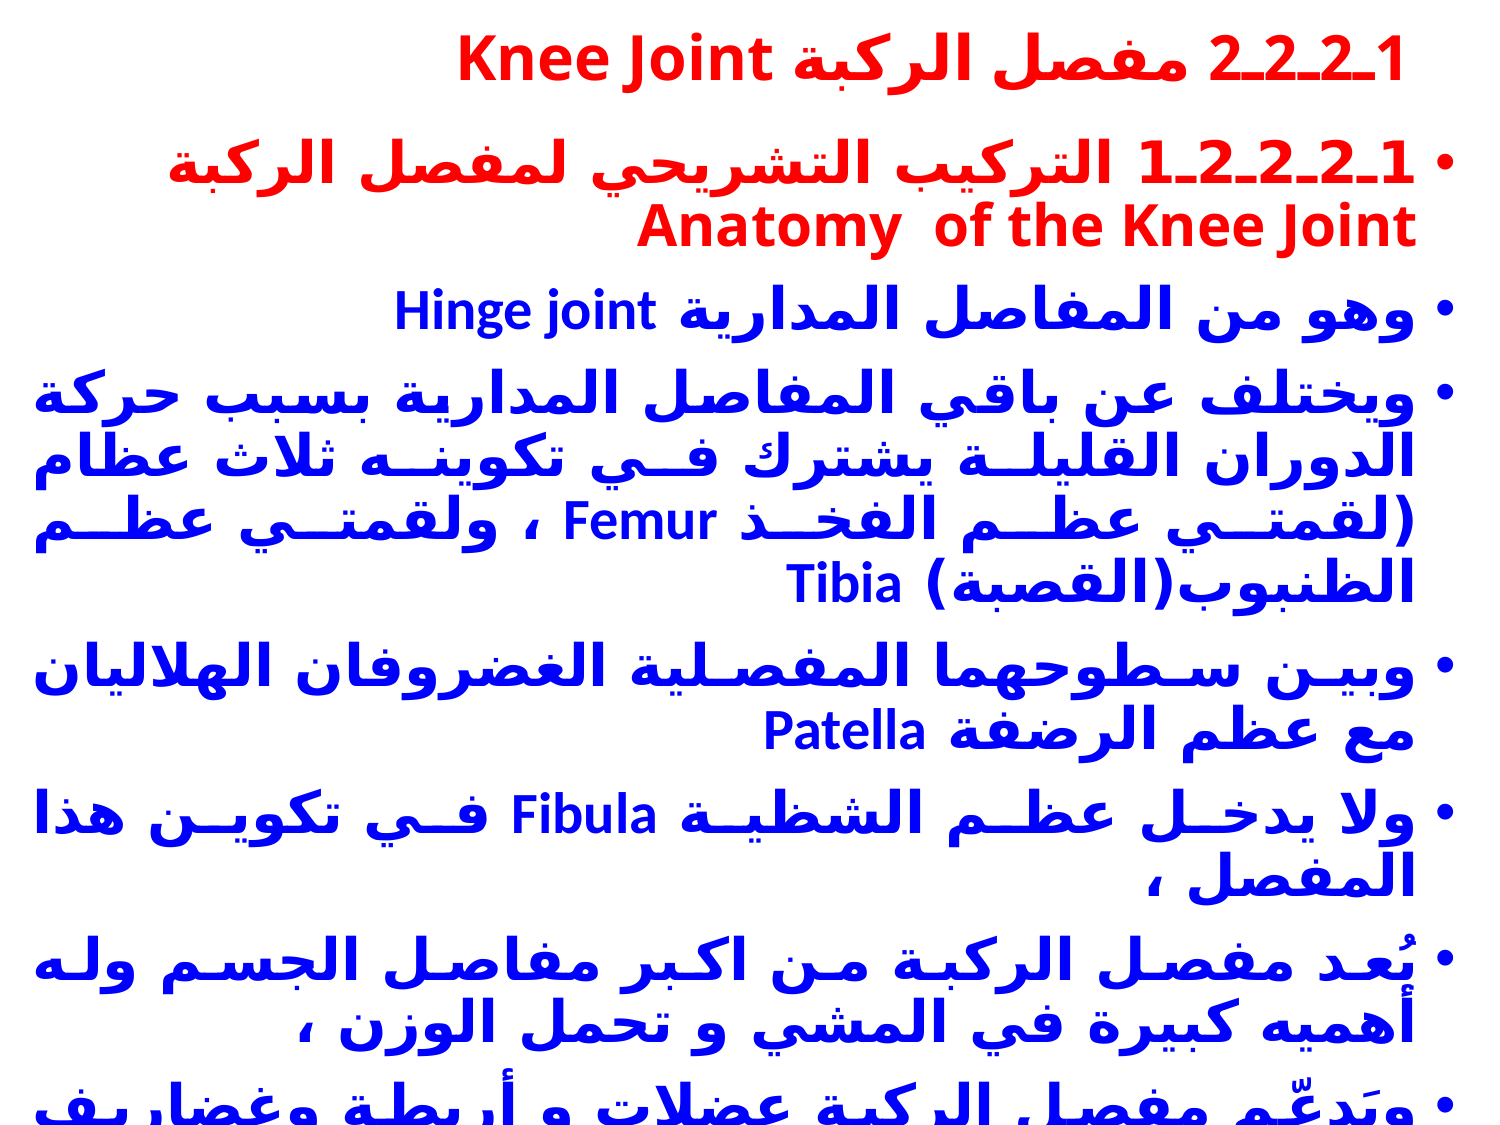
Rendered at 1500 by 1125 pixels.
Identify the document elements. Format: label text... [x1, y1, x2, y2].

title 1ـ2ـ2ـ2 مفصل الركبة Knee Joint [75, 19, 1425, 102]
list 1ـ2ـ2ـ2ـ1 التركيب التشريحي لمفصل الركبة Anatomy of the Knee Joint وهو من المفاصل المدارية Hinge joint ويختلف عن باقي المفاصل المدارية بسبب حركة الدوران القليلة يشترك في تكوينه ثلاث عظام (لقمتي عظم الفخذ Femur ، ولقمتي عظم الظنبوب(القصبة) Tibia وبين سطوحهما المفصلية الغضروفان الهلاليان مع عظم الرضفة Patella ولا يدخل عظم الشظية Fibula في تكوين هذا المفصل ، يُعد مفصل الركبة من اكبر مفاصل الجسم وله أهميه كبيرة في المشي و تحمل الوزن ، ويَدعّم مفصل الركبة عضلات و أربطة وغضاريف تُسهم في حماية المفصل من الأضرار التي قد تلحق به أثناء الألعاب الرياضية و الأنشطة المختلفة. [17, 125, 1471, 1094]
